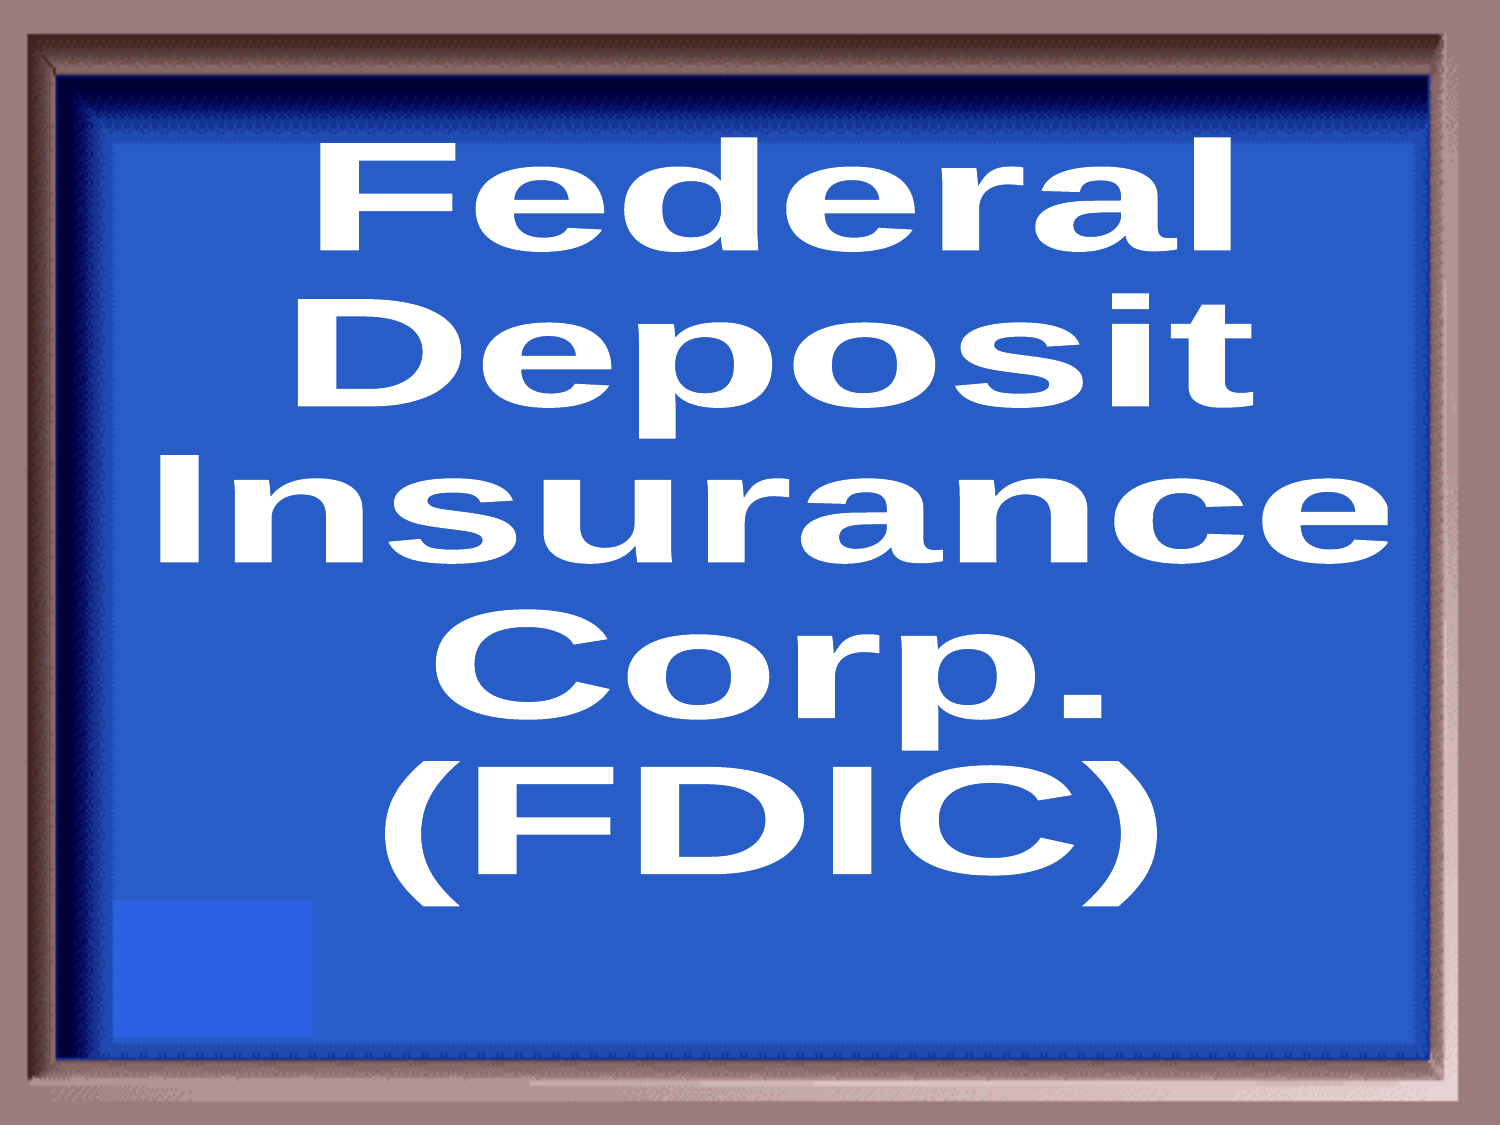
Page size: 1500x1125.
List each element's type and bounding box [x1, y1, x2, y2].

text_box [112, 899, 313, 1038]
picture [0, 0, 1500, 1125]
